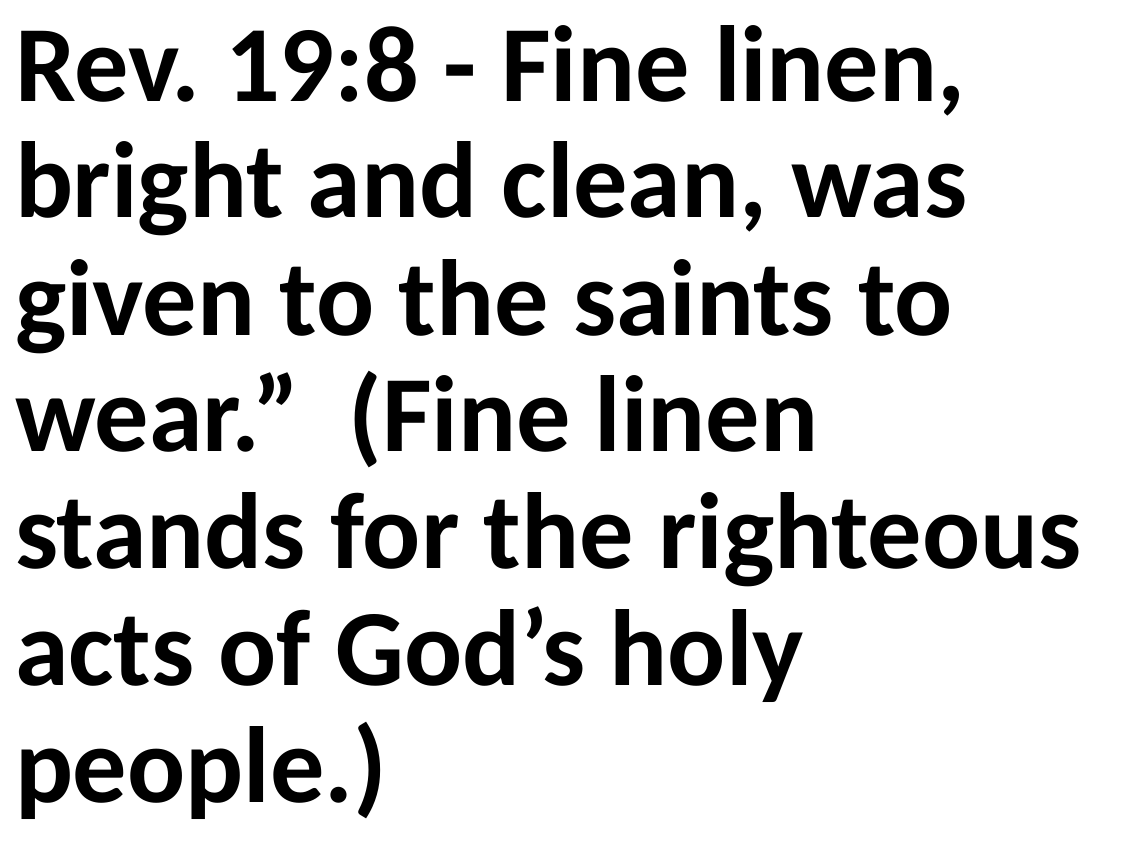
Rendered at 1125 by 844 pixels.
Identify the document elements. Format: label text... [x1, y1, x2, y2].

list Rev. 19:8 - Fine linen, bright and clean, was given to the saints to wear.” (Fine linen stands for the righteous acts of God’s holy people.) [0, 0, 1125, 760]
